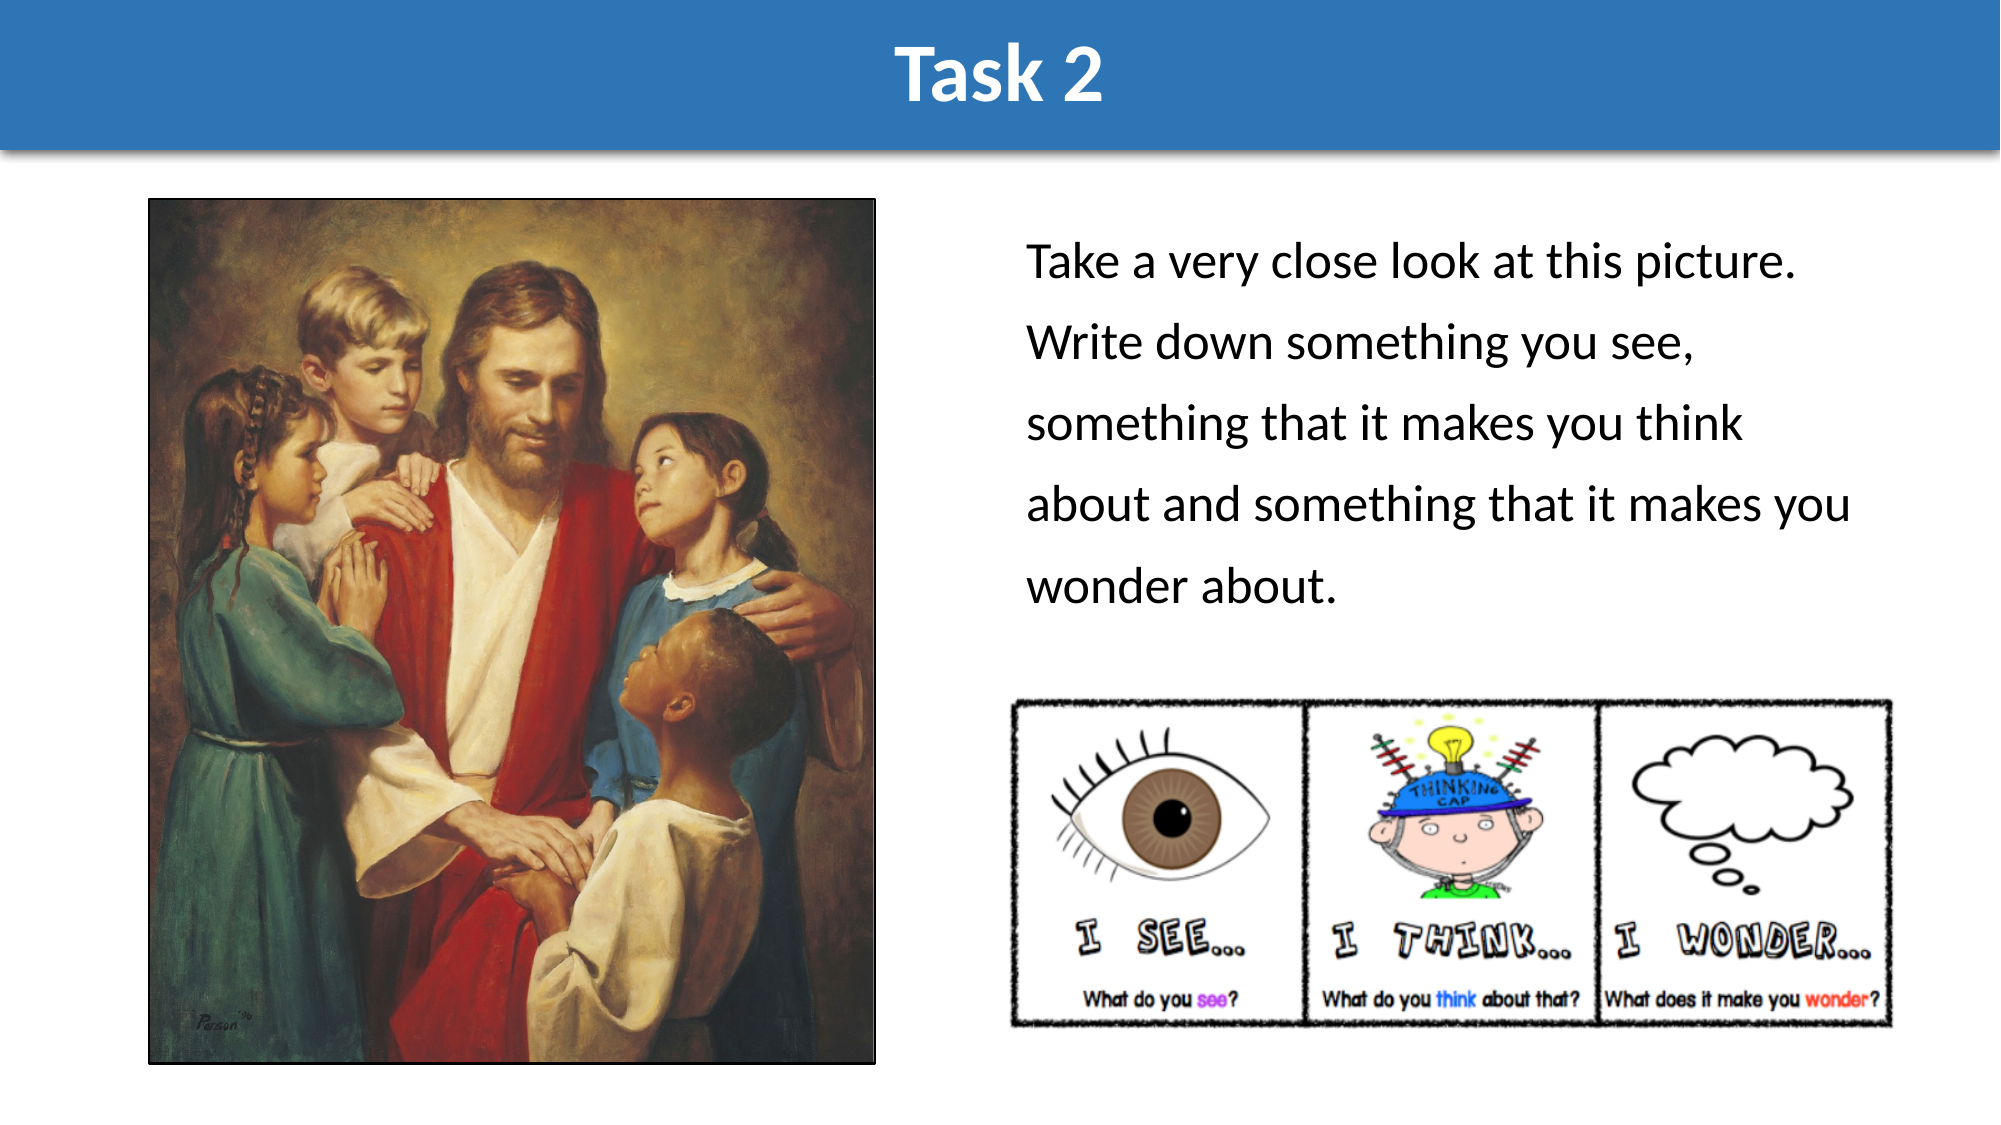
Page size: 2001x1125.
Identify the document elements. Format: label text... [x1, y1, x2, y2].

list Take a very close look at this picture. Write down something you see, something that it makes you think about and something that it makes you wonder about. [1010, 200, 1892, 689]
text_box Task 2 [0, 0, 2000, 150]
picture [1005, 689, 1900, 1038]
picture [149, 200, 874, 1063]
